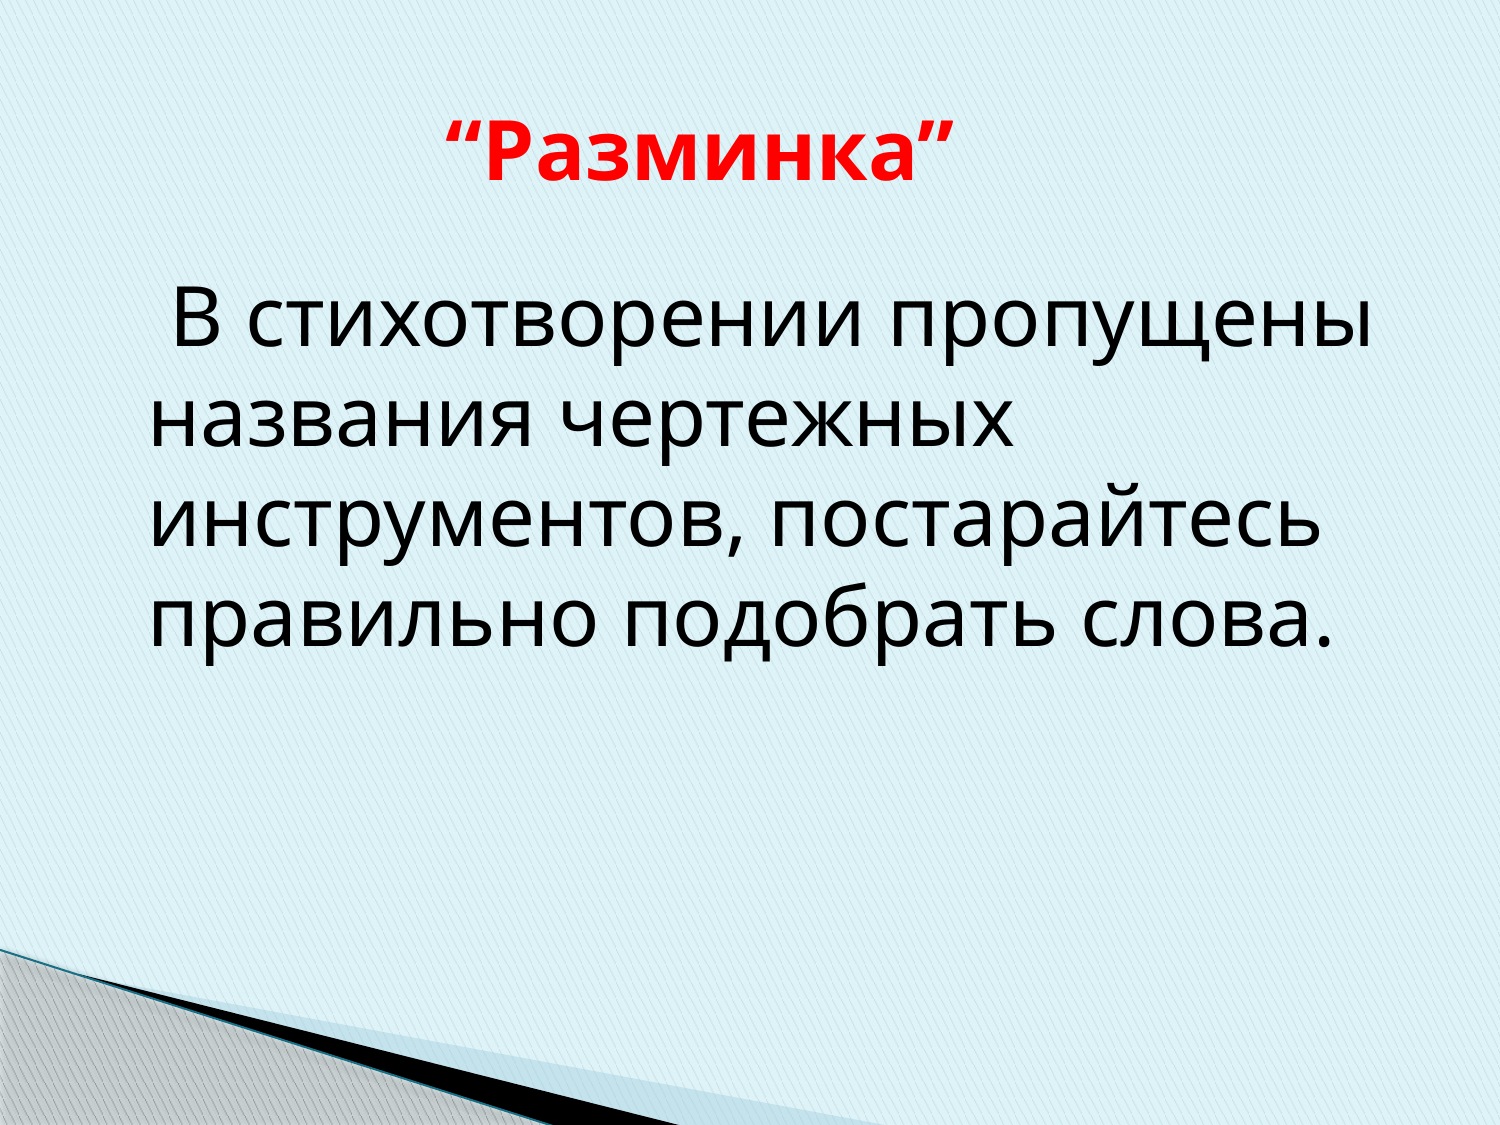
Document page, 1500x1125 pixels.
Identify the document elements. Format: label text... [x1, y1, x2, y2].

text_box “Разминка” [431, 90, 1069, 205]
text_box В стихотворении пропущены названия чертежных инструментов, постарайтесь правильно подобрать слова. [132, 255, 1397, 670]
